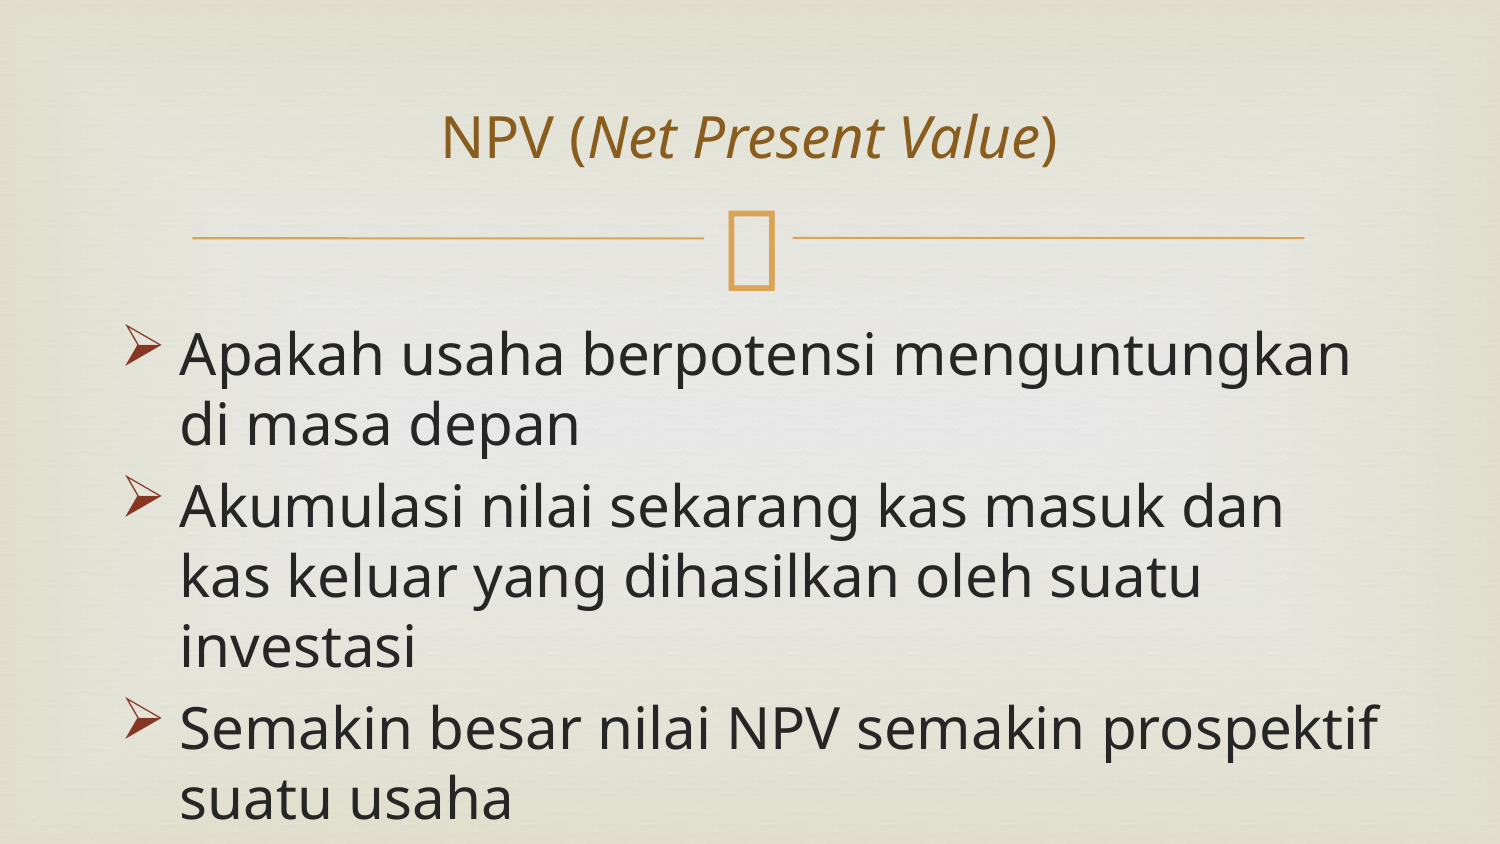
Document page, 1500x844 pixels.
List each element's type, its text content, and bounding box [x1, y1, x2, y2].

title NPV (Net Present Value) [112, 70, 1386, 200]
list Apakah usaha berpotensi menguntungkan di masa depan Akumulasi nilai sekarang kas masuk dan kas keluar yang dihasilkan oleh suatu investasi Semakin besar nilai NPV semakin prospektif suatu usaha [105, 309, 1406, 790]
